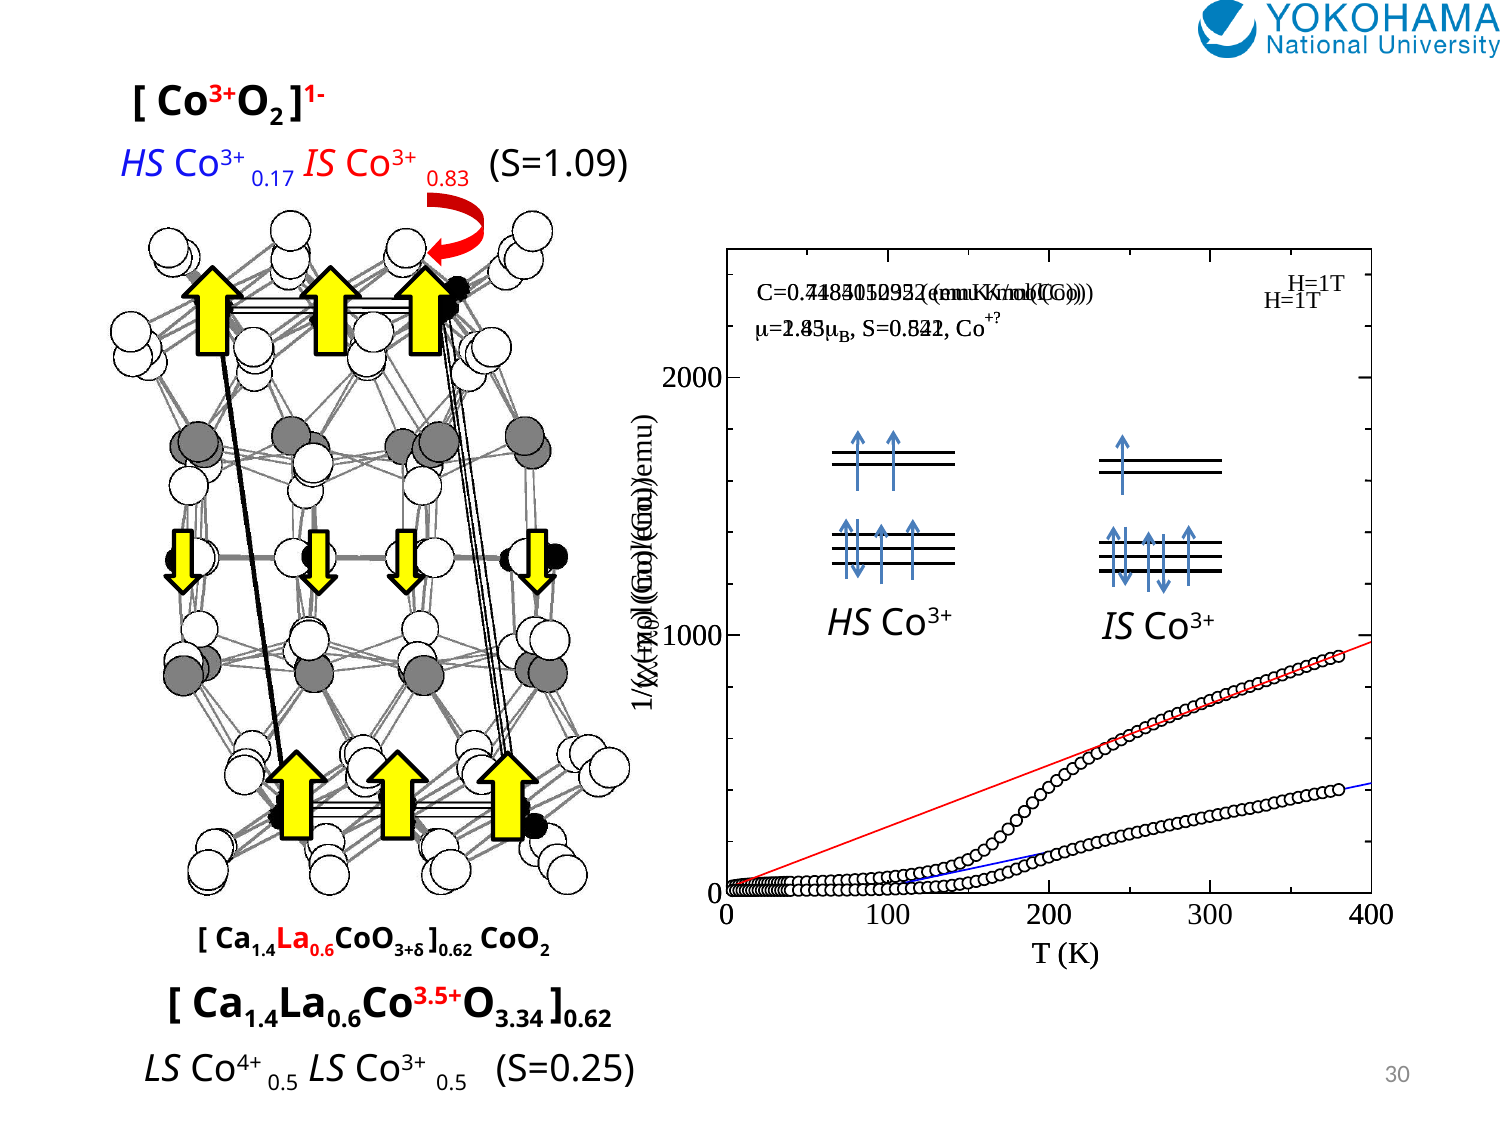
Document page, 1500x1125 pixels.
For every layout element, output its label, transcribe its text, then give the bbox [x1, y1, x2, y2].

text_box HS Co3+ 0.17 IS Co3+ 0.83 (S=1.09) [104, 131, 798, 198]
picture [1198, 0, 1500, 58]
picture [83, 186, 1409, 971]
text_box [ Co3+O2 ]1- [117, 66, 531, 131]
picture [1494, 45, 1500, 58]
picture [1198, 36, 1217, 58]
picture [1484, 10, 1491, 19]
text_box LS Co4+ 0.5 LS Co3+ 0.5 (S=0.25) [128, 1036, 887, 1103]
text_box [ Ca1.4La0.6CoO3+δ ]0.62 CoO2 [183, 918, 613, 967]
slide_number 30 [1074, 1042, 1425, 1103]
text_box [ Ca1.4La0.6Co3.5+O3.34 ]0.62 [152, 968, 758, 1036]
